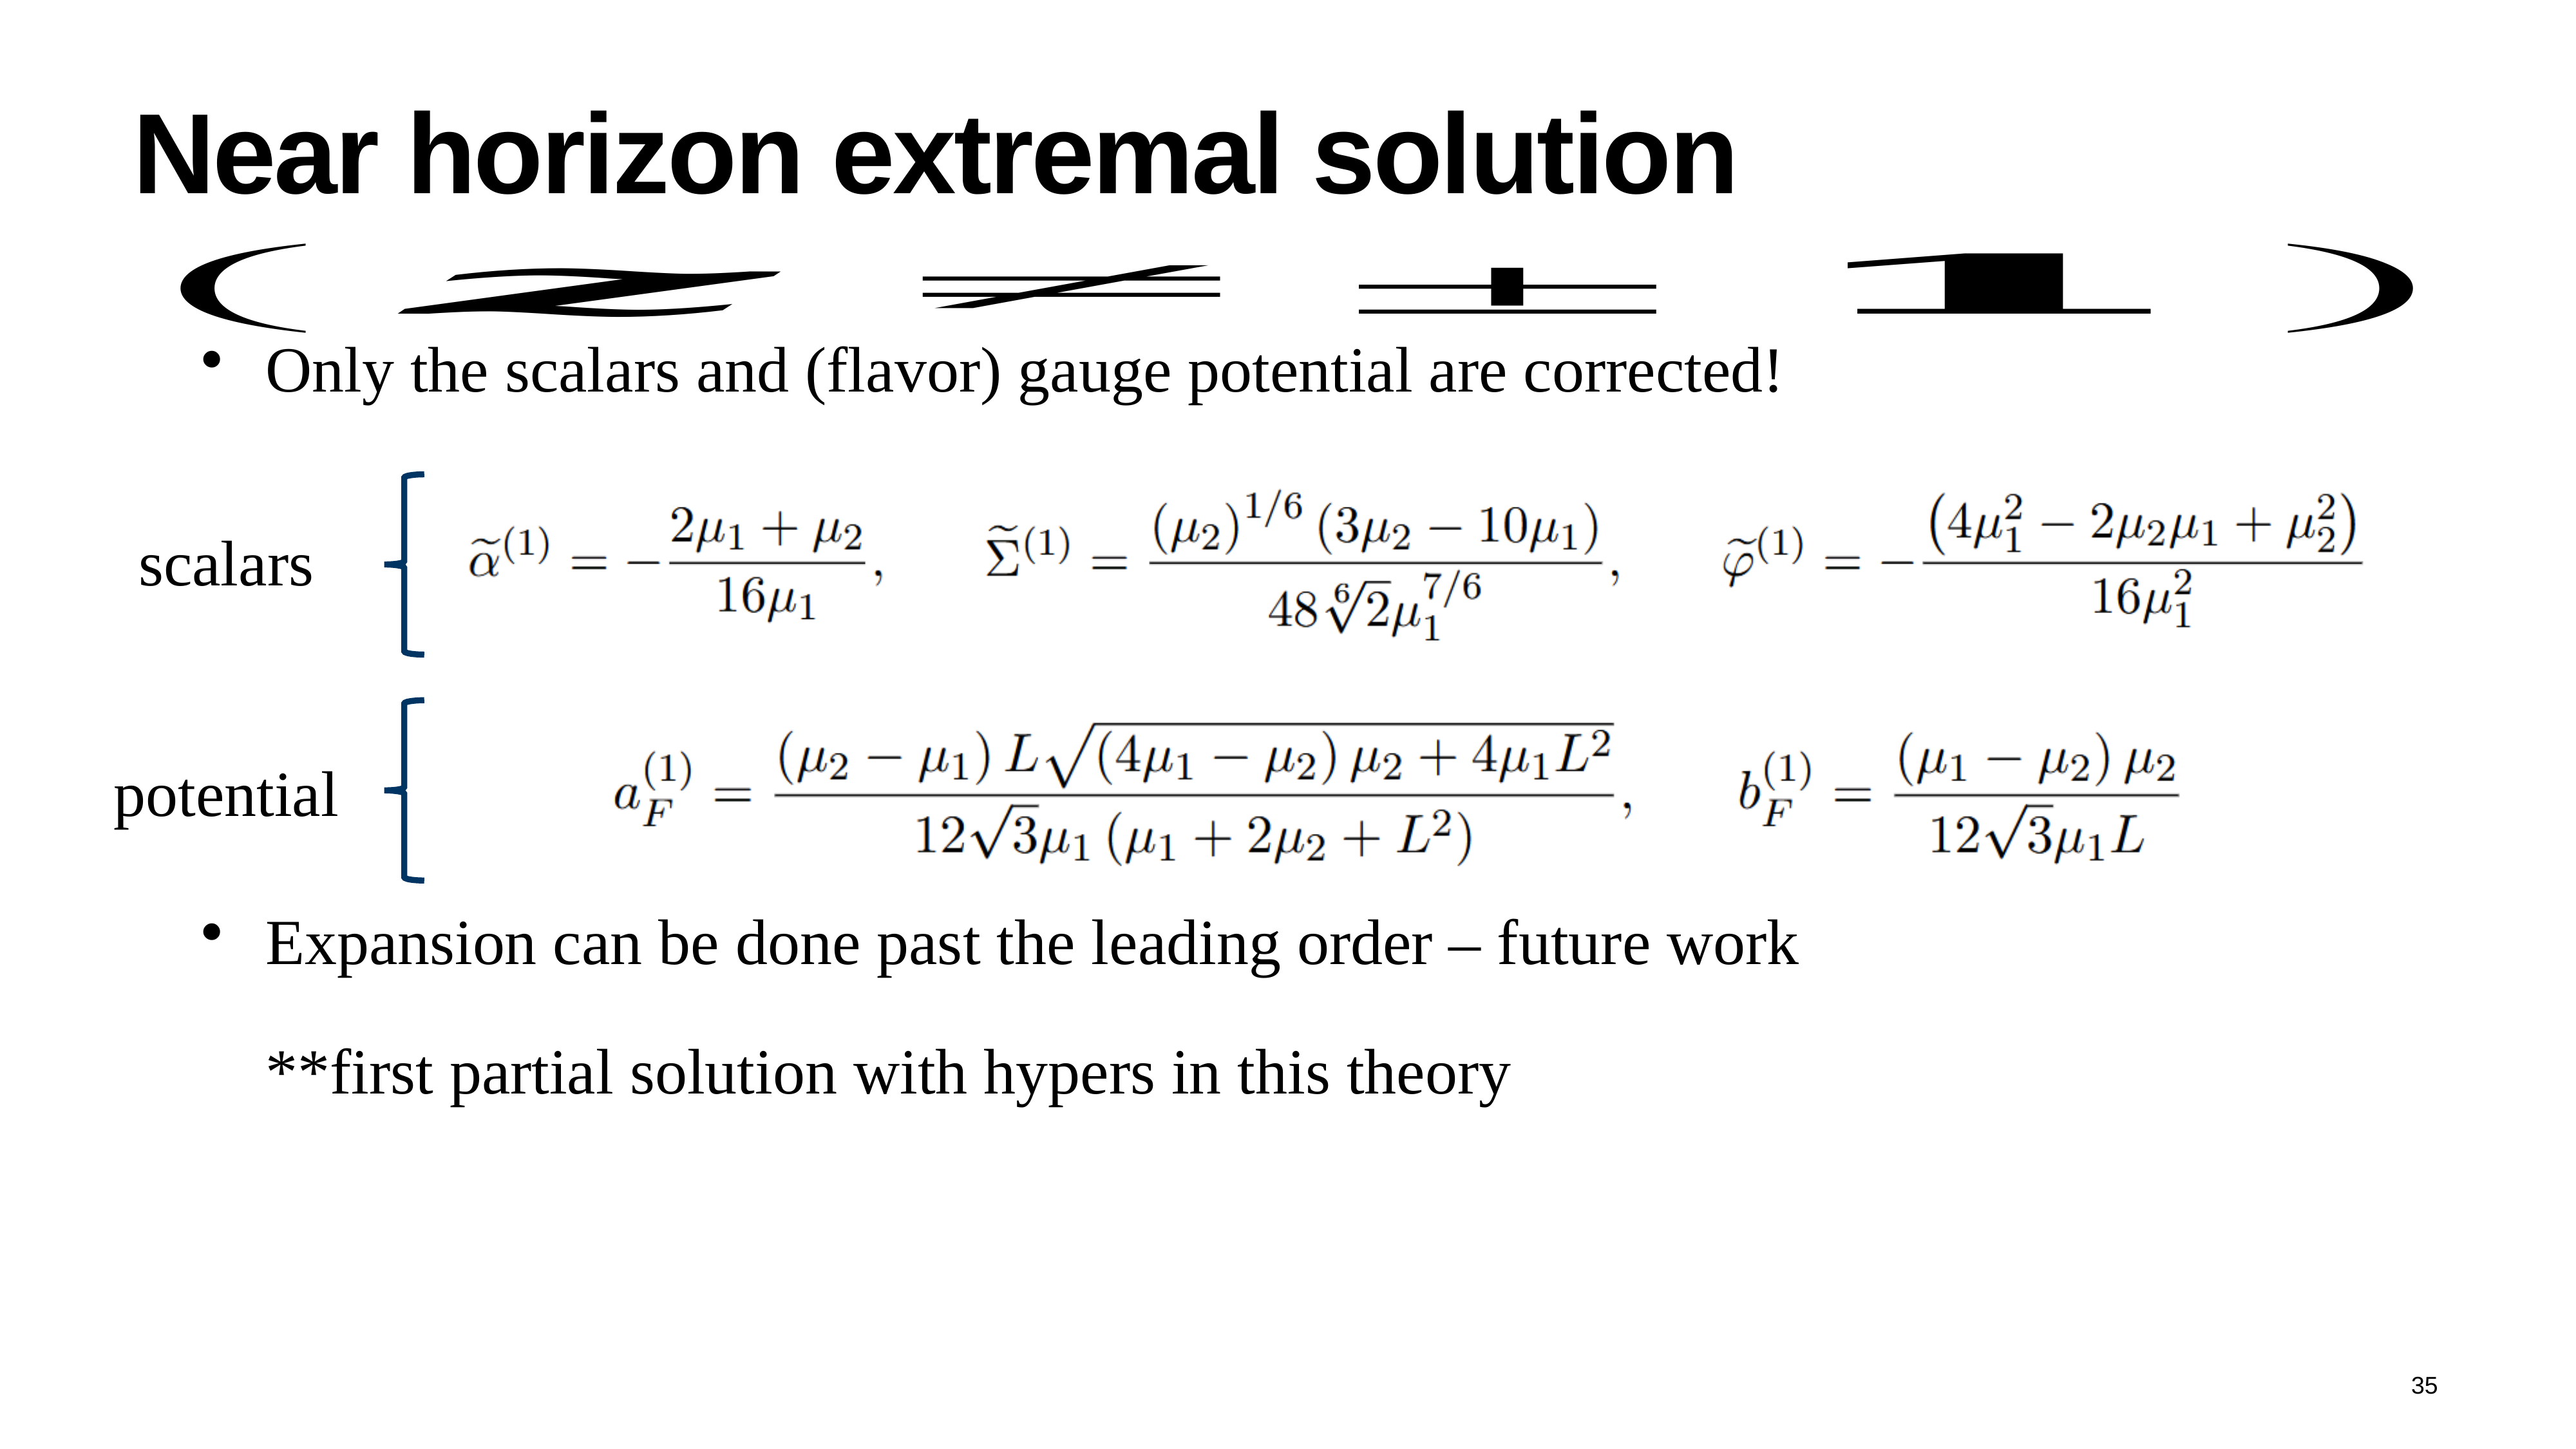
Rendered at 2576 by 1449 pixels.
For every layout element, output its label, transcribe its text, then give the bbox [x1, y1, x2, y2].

list Only the scalars and (flavor) gauge potential are corrected! Expansion can be done past the leading order – future work **first partial solution with hypers in this theory [131, 330, 2486, 1388]
text_box potential [90, 746, 363, 835]
text_box scalars [128, 516, 325, 604]
text_box [384, 700, 424, 881]
picture [565, 700, 2183, 875]
title Near horizon extremal solution [127, 100, 2449, 252]
text_box [384, 474, 424, 655]
picture [424, 450, 2365, 645]
slide_number 35 [2405, 1364, 2445, 1405]
